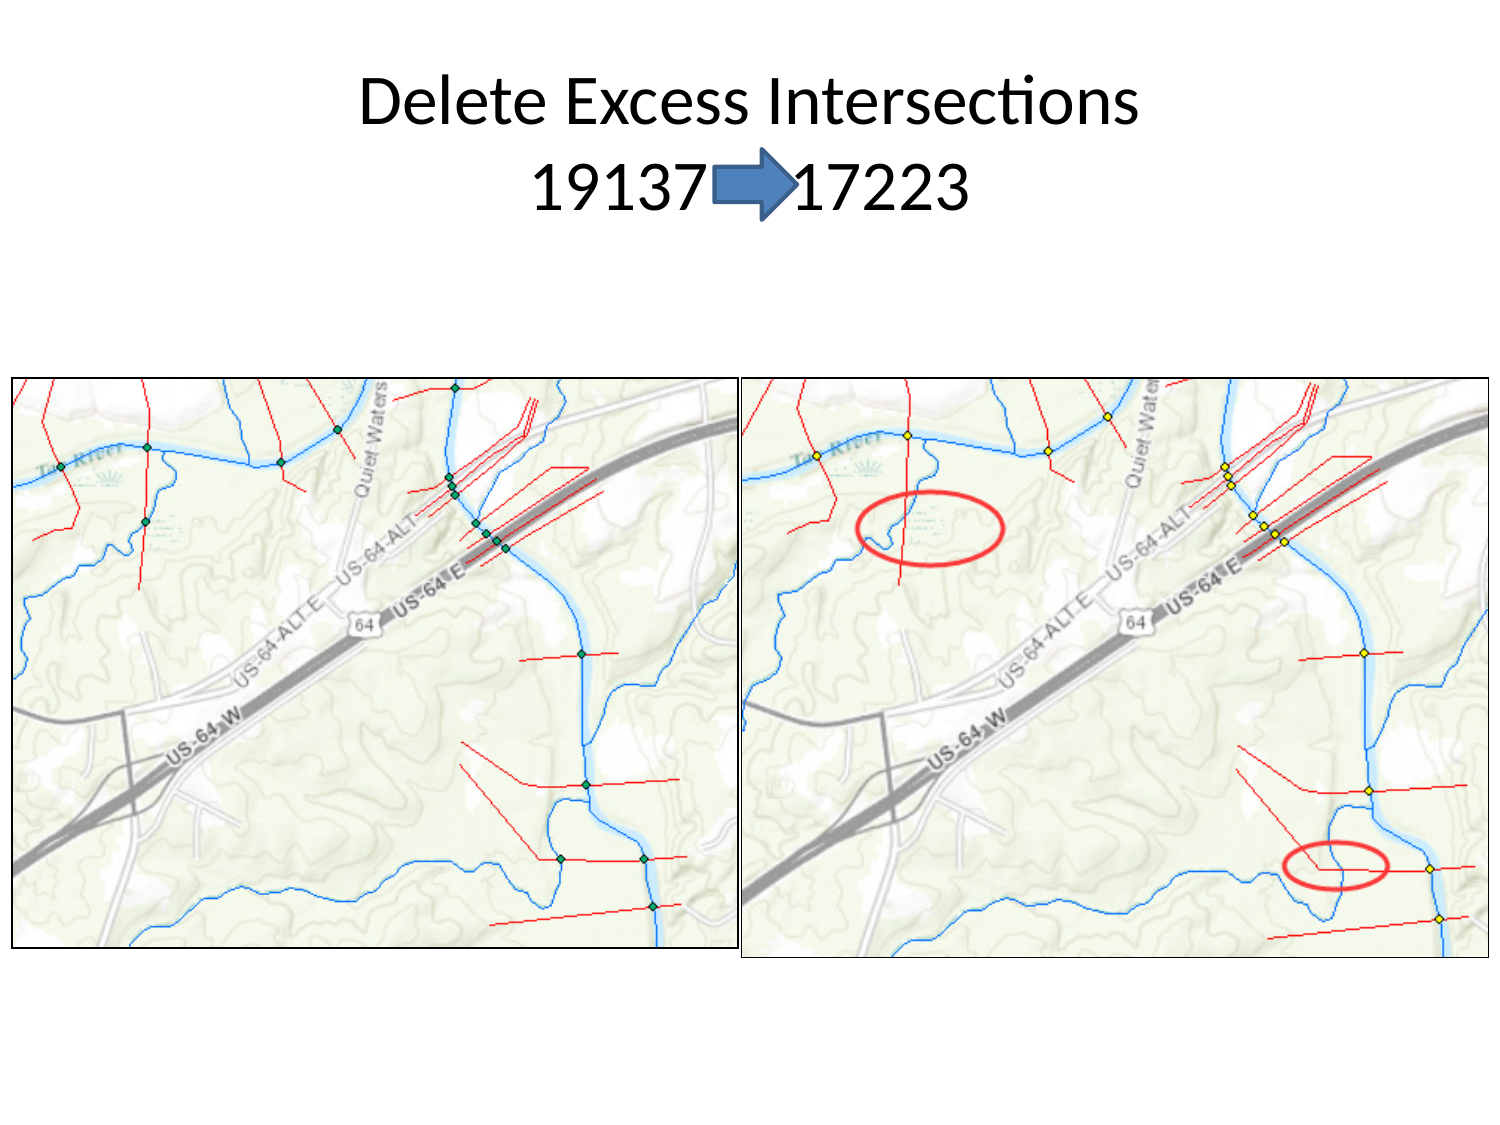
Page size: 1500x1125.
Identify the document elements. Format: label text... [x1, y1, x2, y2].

picture [742, 378, 1488, 957]
picture [12, 378, 738, 948]
title Delete Excess Intersections 19137 17223 [75, 45, 1425, 233]
text_box [712, 147, 800, 222]
